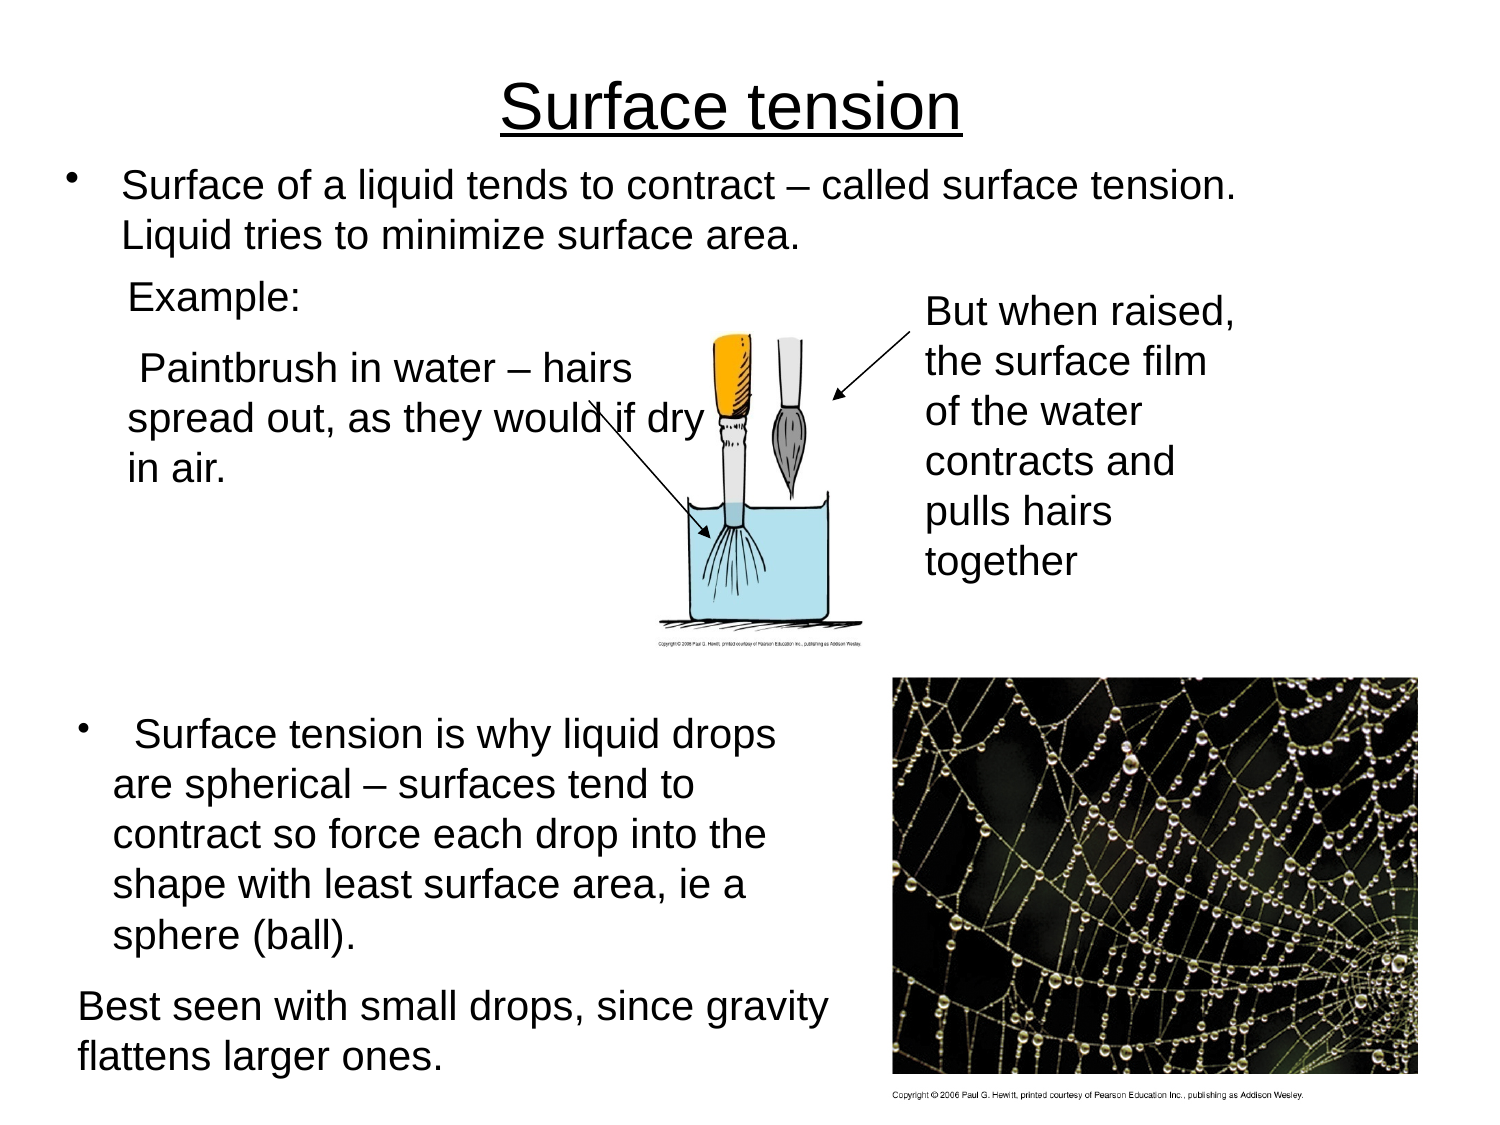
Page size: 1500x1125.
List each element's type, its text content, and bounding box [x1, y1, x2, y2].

list Surface of a liquid tends to contract – called surface tension. Liquid tries to minimize surface area. [49, 149, 1351, 313]
title Surface tension [74, 49, 1388, 156]
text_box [112, 262, 1255, 650]
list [887, 671, 1426, 1104]
text_box Surface tension is why liquid drops are spherical – surfaces tend to contract so force each drop into the shape with least surface area, ie a sphere (ball). Best seen with small drops, since gravity flattens larger ones. [62, 699, 863, 1086]
